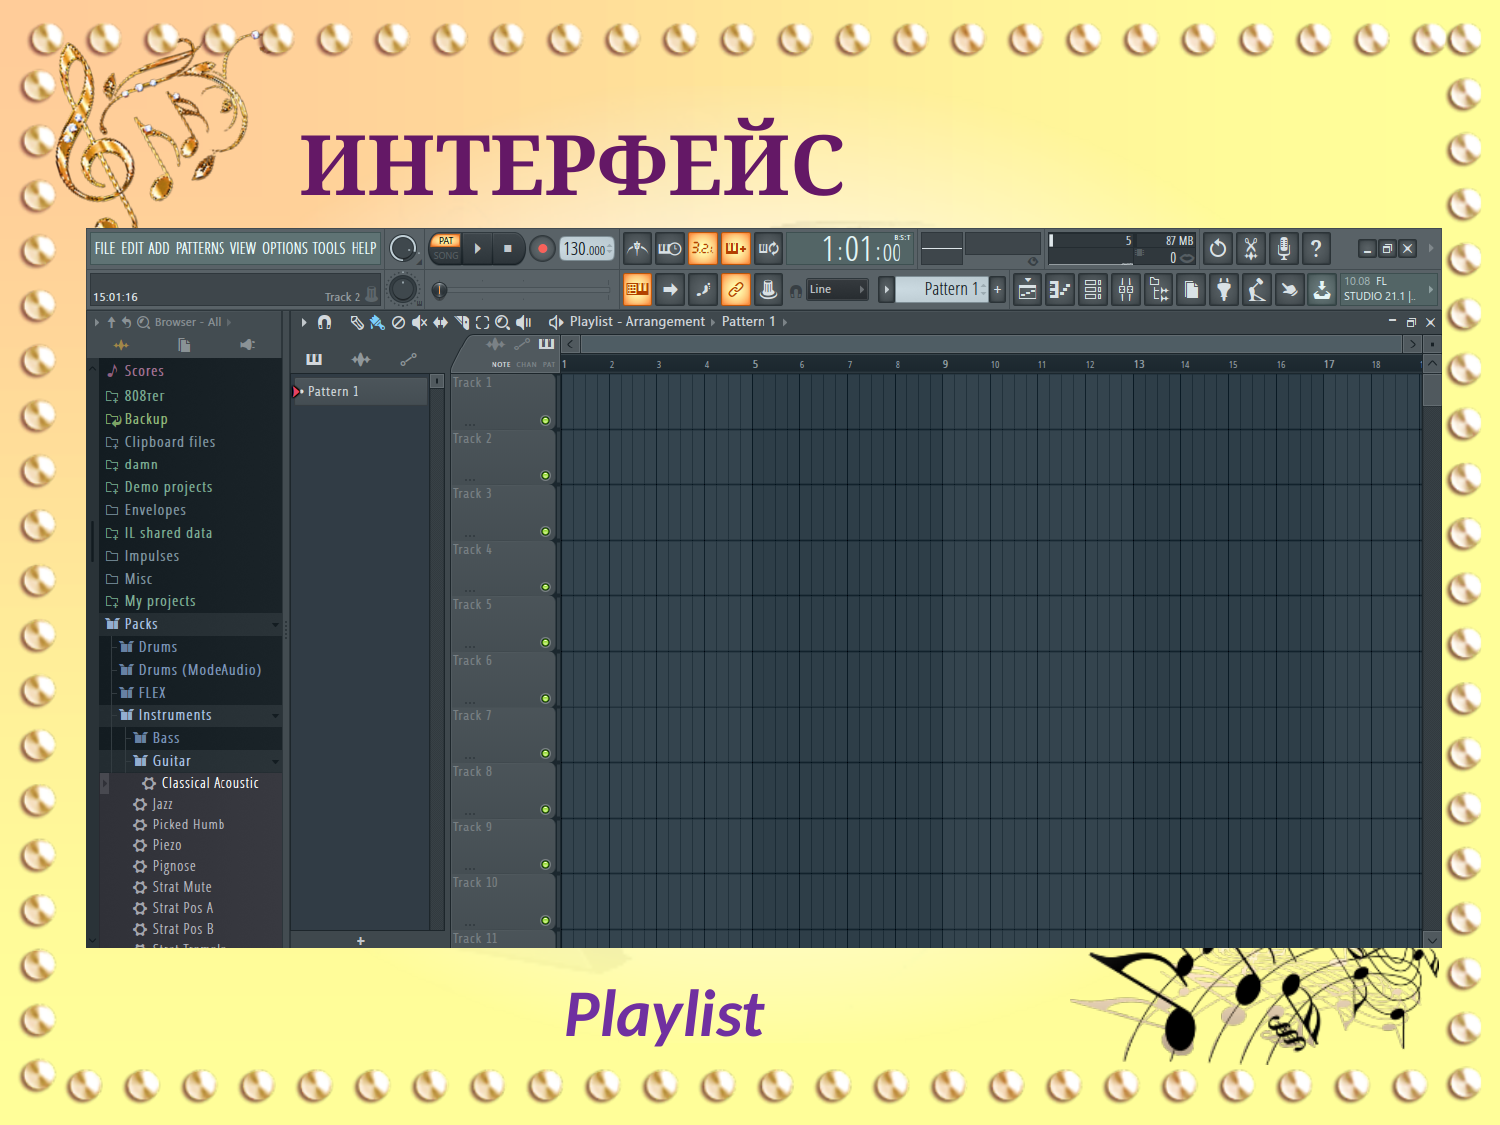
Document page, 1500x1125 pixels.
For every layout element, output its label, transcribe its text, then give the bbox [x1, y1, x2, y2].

title интерфейс [284, 59, 1380, 215]
picture [0, 0, 1500, 1125]
list Playlist [549, 971, 846, 1061]
